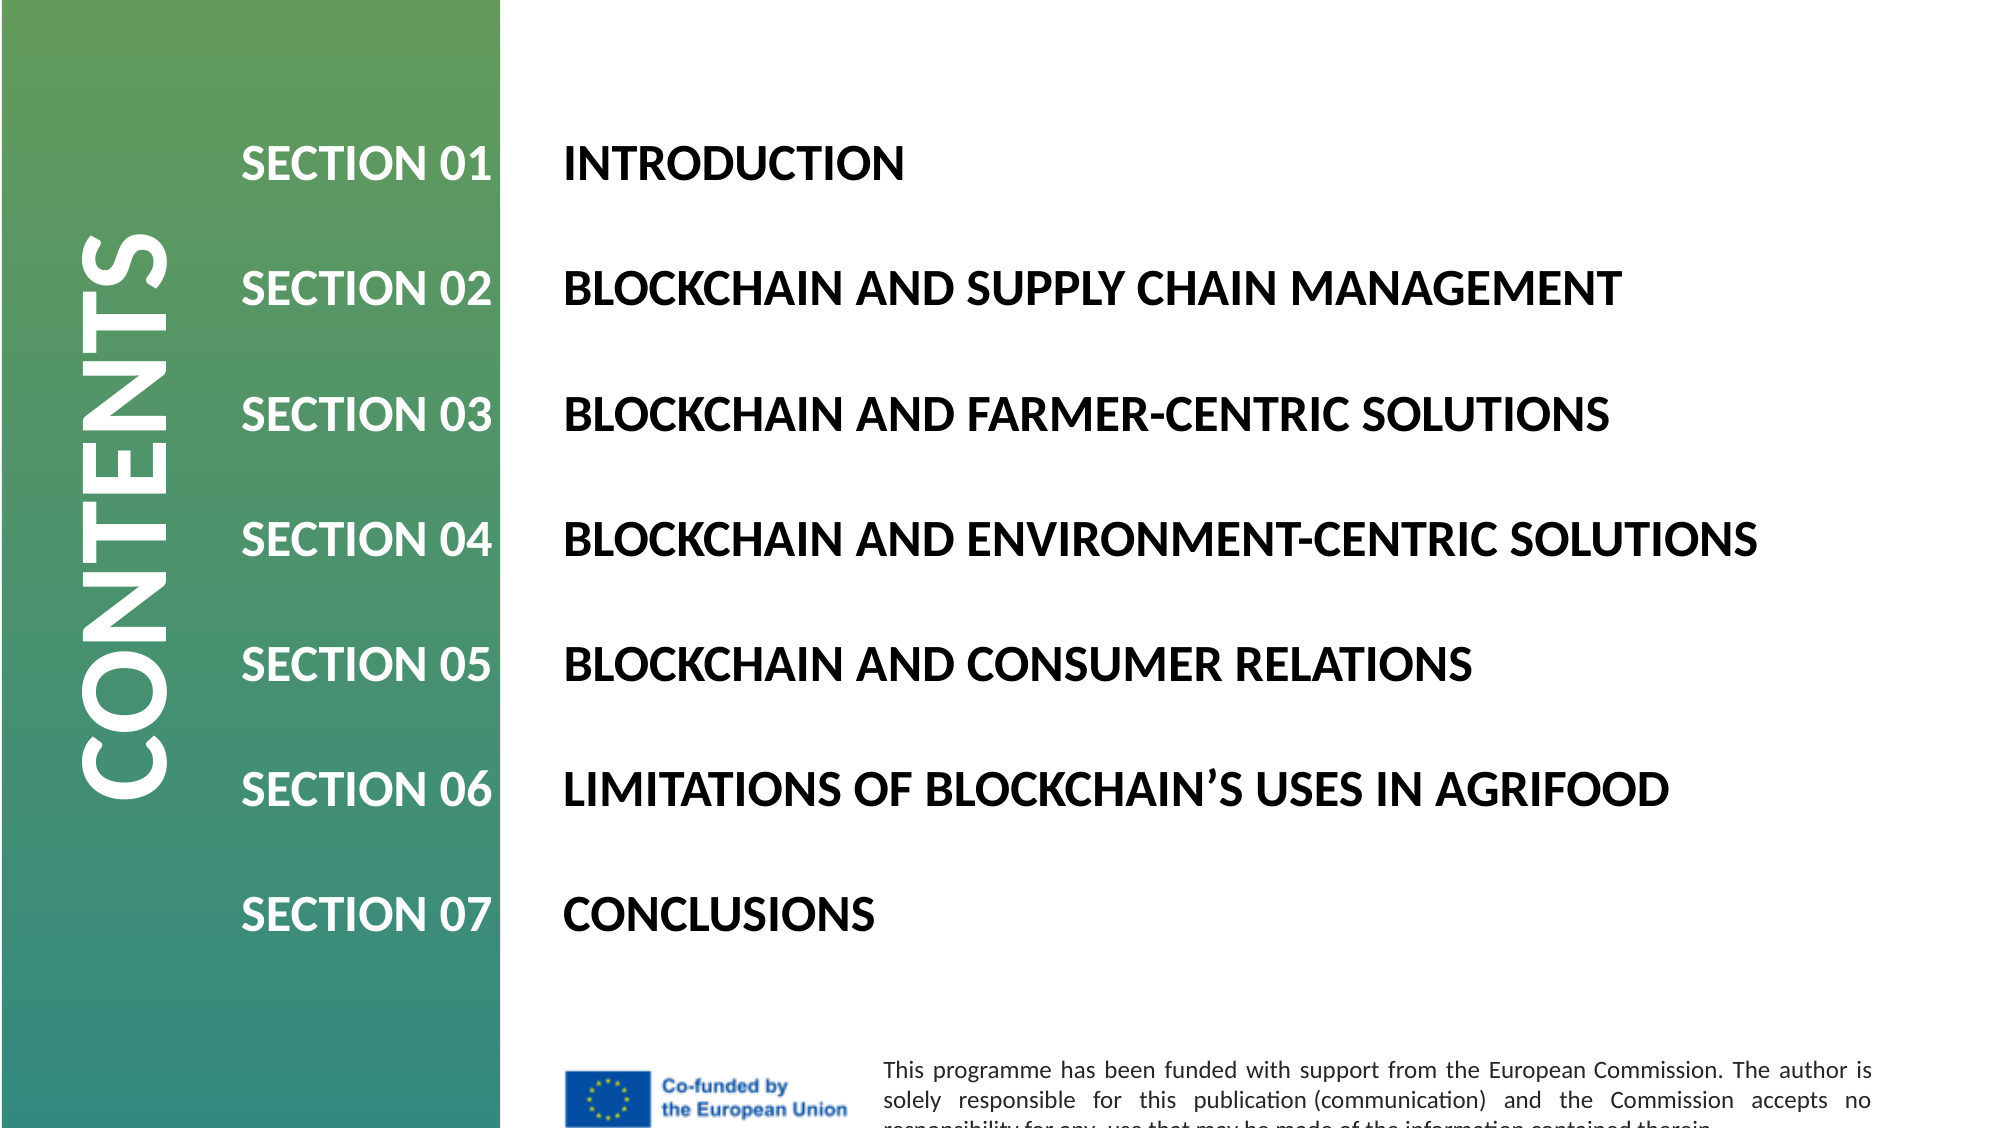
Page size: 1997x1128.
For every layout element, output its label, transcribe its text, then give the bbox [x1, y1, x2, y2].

text_box This programme has been funded with support from the European Commission. The author is solely responsible for this publication (communication) and the Commission accepts no responsibility for any use that may be made of the information contained therein [868, 1046, 1888, 1128]
picture [562, 1067, 869, 1128]
text_box CONTENTS [23, 208, 192, 805]
text_box SECTION 01 INTRODUCTION SECTION 02 BLOCKCHAIN AND SUPPLY CHAIN MANAGEMENT SECTION 03 BLOCKCHAIN AND FARMER-CENTRIC SOLUTIONS SECTION 04 BLOCKCHAIN AND ENVIRONMENT-CENTRIC SOLUTIONS SECTION 05 BLOCKCHAIN AND CONSUMER RELATIONS SECTION 06 LIMITATIONS OF BLOCKCHAIN’S USES IN AGRIFOOD SECTION 07 CONCLUSIONS [224, 111, 1997, 642]
text_box [1, 0, 501, 1128]
